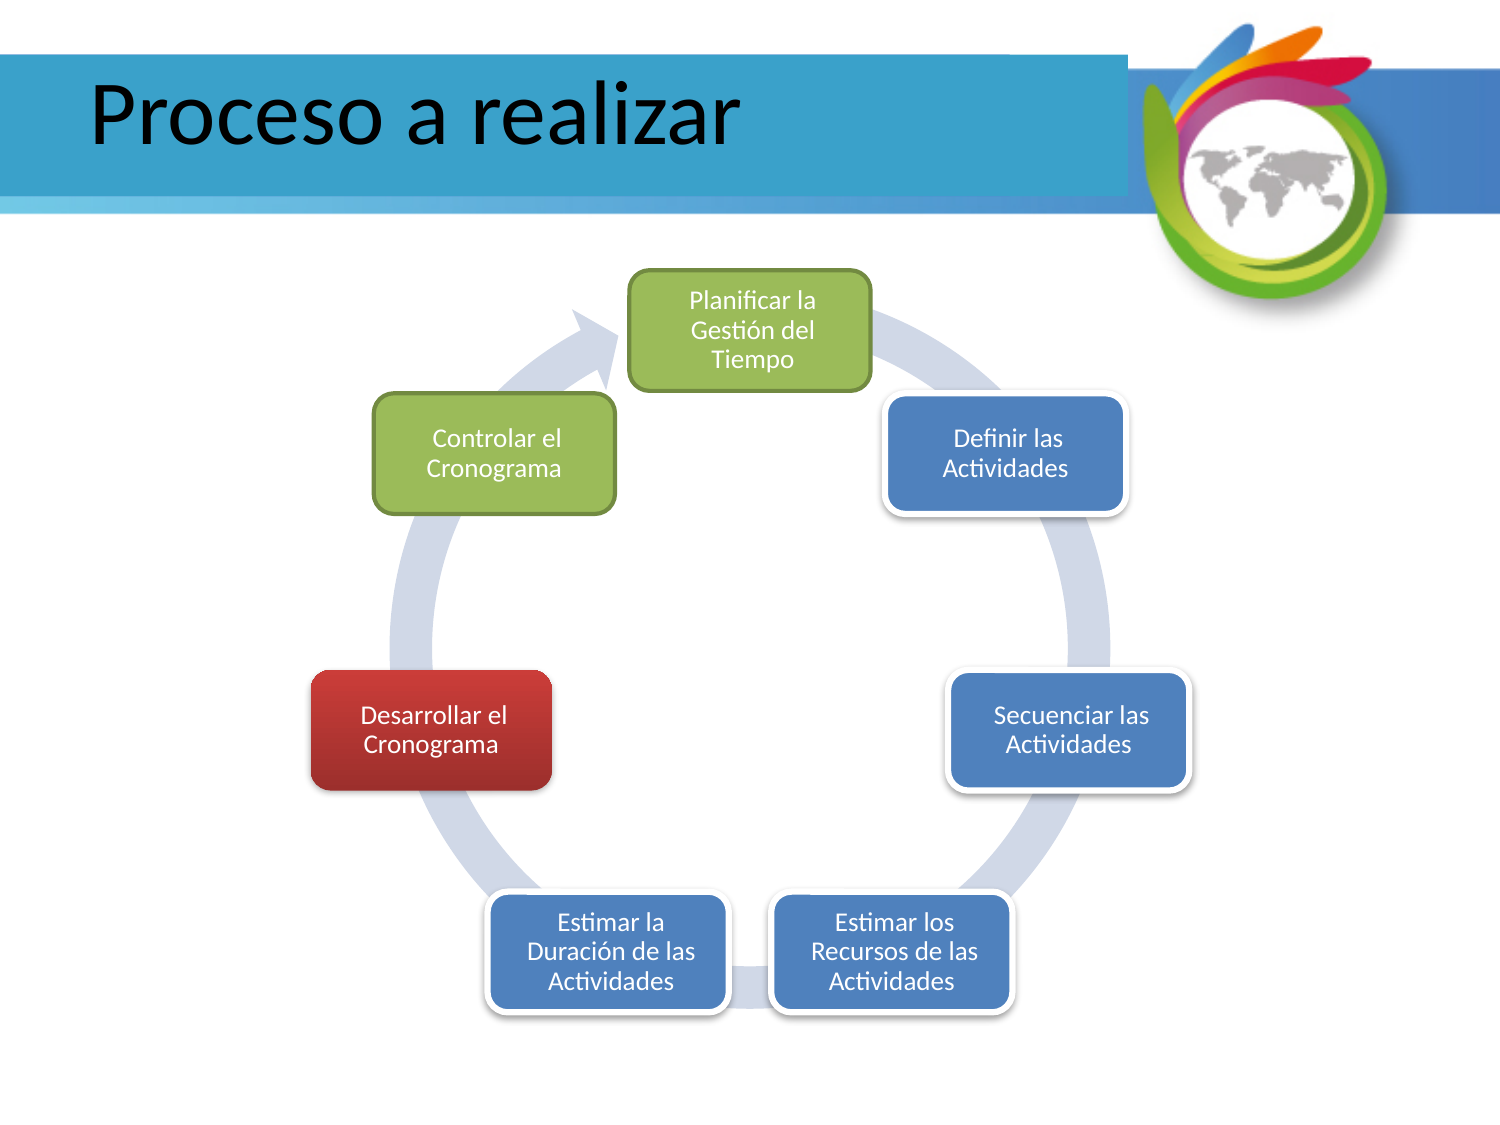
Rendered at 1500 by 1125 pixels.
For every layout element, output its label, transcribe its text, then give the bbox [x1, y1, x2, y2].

title Proceso a realizar [75, 45, 1425, 233]
picture [0, 0, 1500, 1125]
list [74, 269, 1426, 1013]
